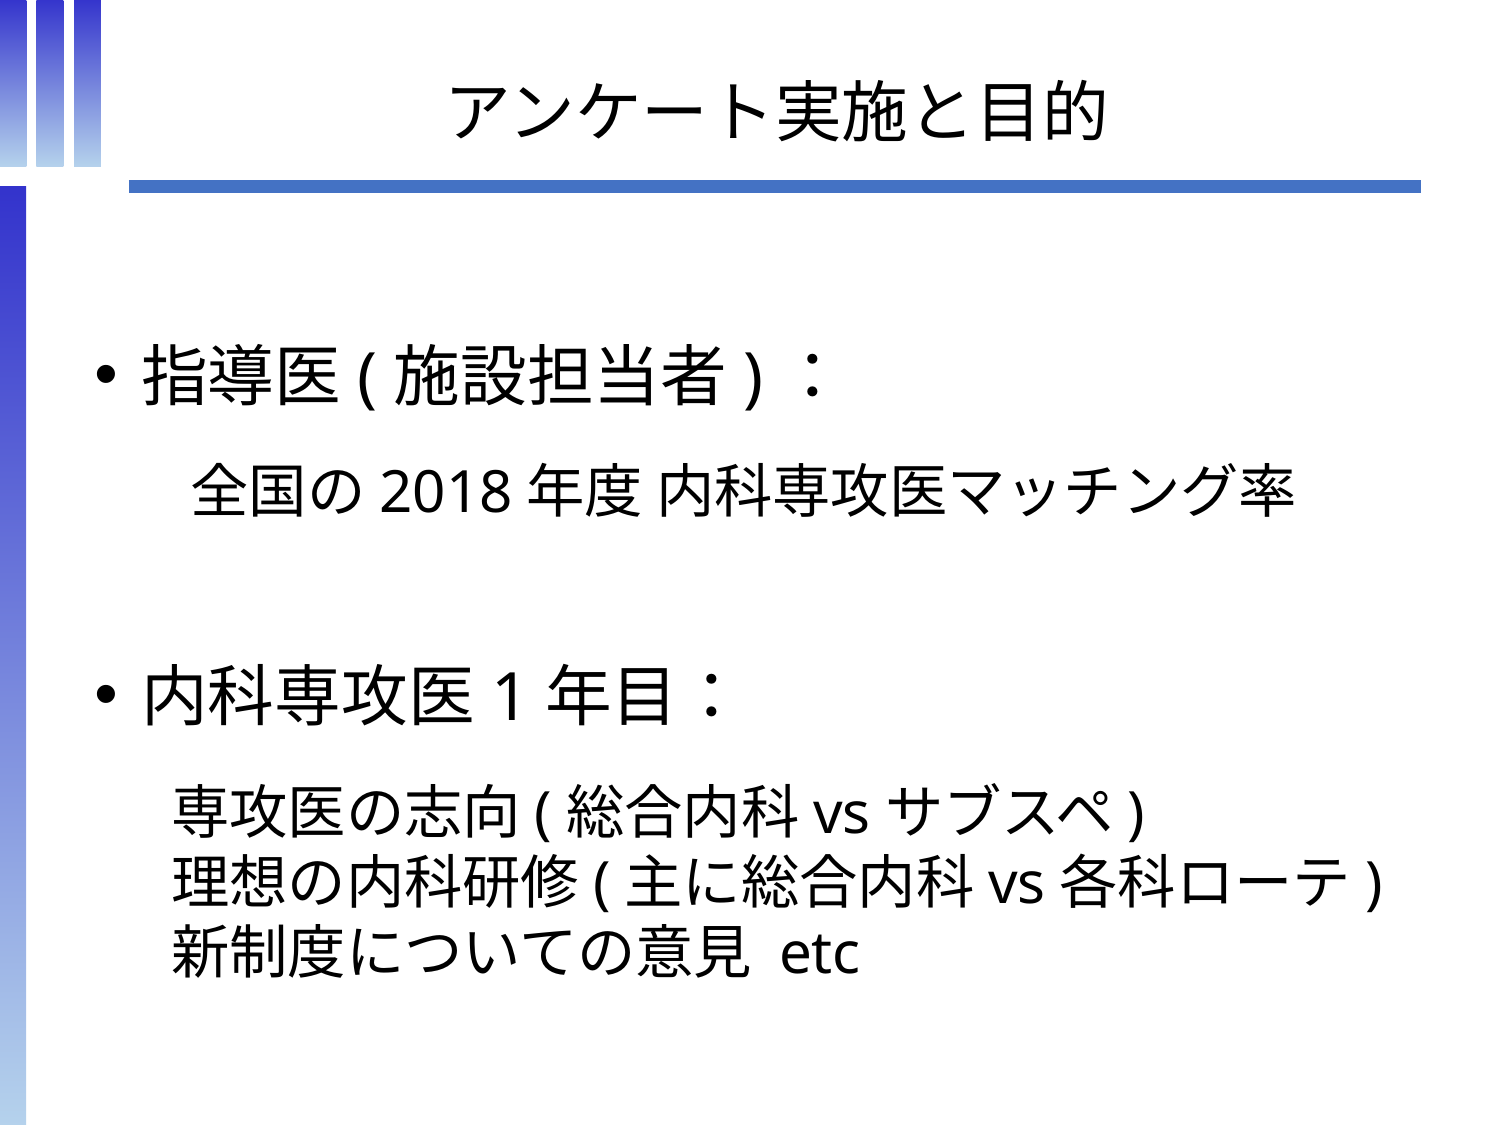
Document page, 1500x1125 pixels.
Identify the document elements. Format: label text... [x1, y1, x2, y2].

text_box アンケート実施と目的 [429, 62, 1125, 158]
text_box 全国の2018年度 内科専攻医マッチング率 [176, 446, 1312, 532]
text_box 指導医(施設担当者)： 内科専攻医1年目： [79, 246, 1500, 741]
text_box 専攻医の志向(総合内科vsサブスペ) 理想の内科研修(主に総合内科vs各科ローテ) 新制度についての意見 etc [156, 767, 1398, 993]
